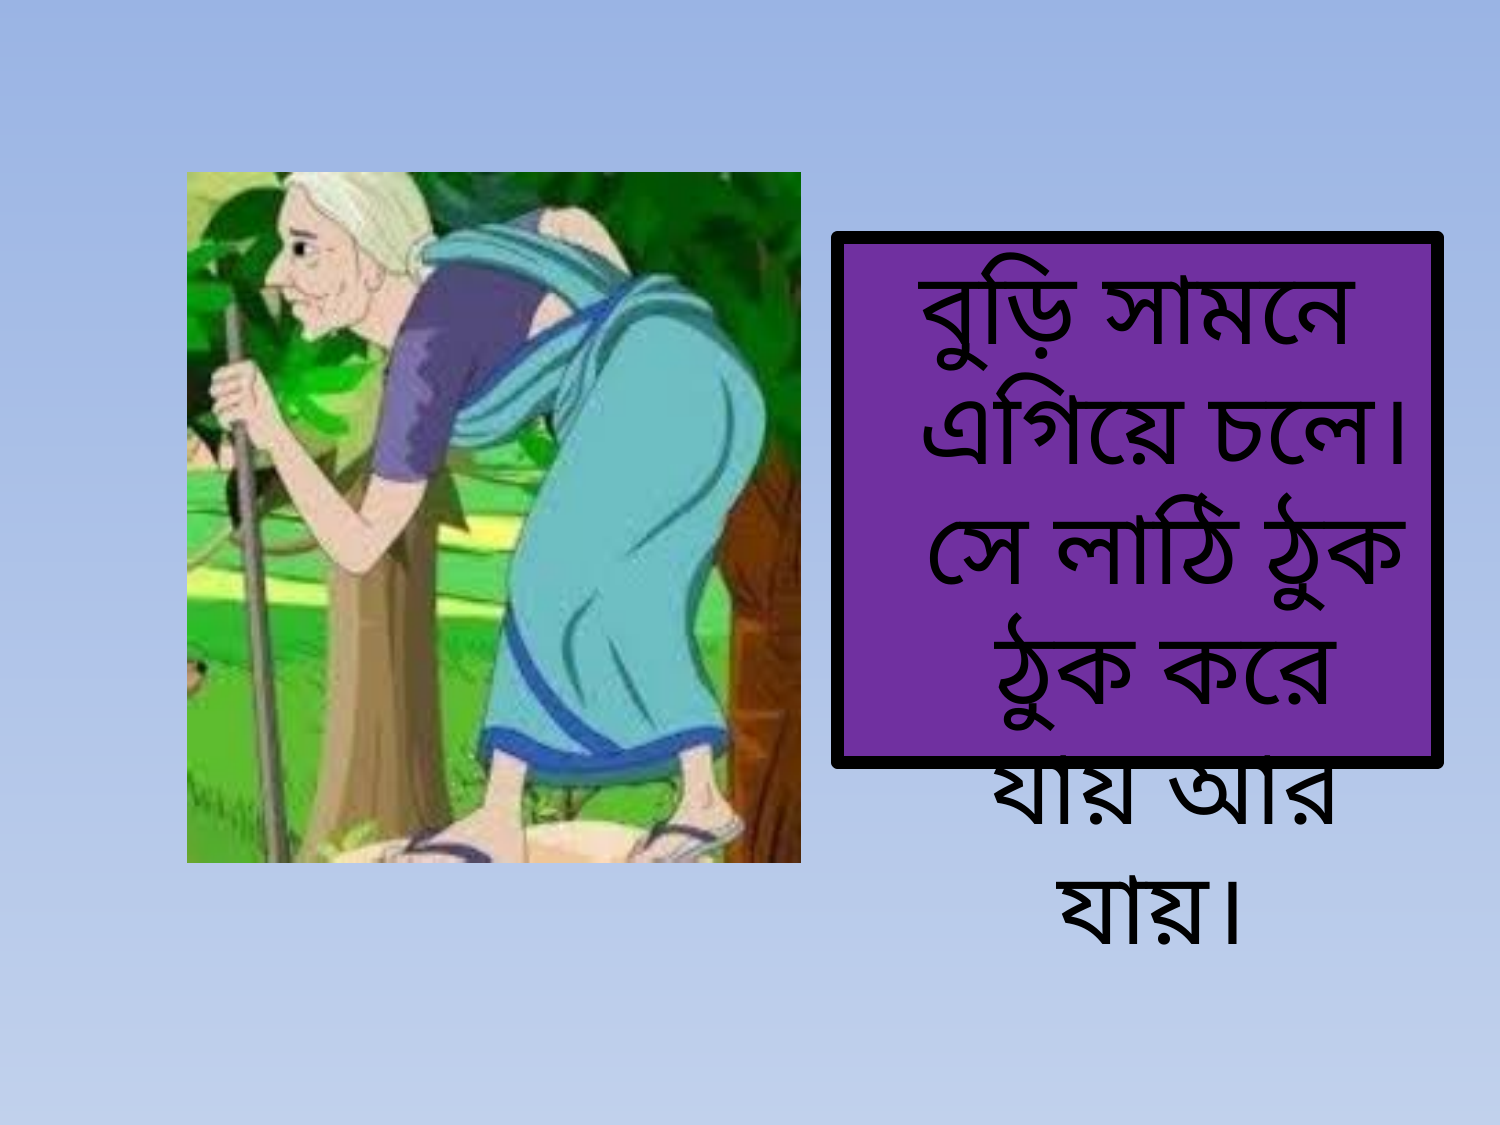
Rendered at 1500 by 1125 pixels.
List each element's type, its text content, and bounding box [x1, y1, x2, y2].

text_box বুড়ি সামনে এগিয়ে চলে। সে লাঠি ঠুক ঠুক করে যায় আর যায়। [835, 235, 1439, 764]
picture [187, 172, 801, 863]
